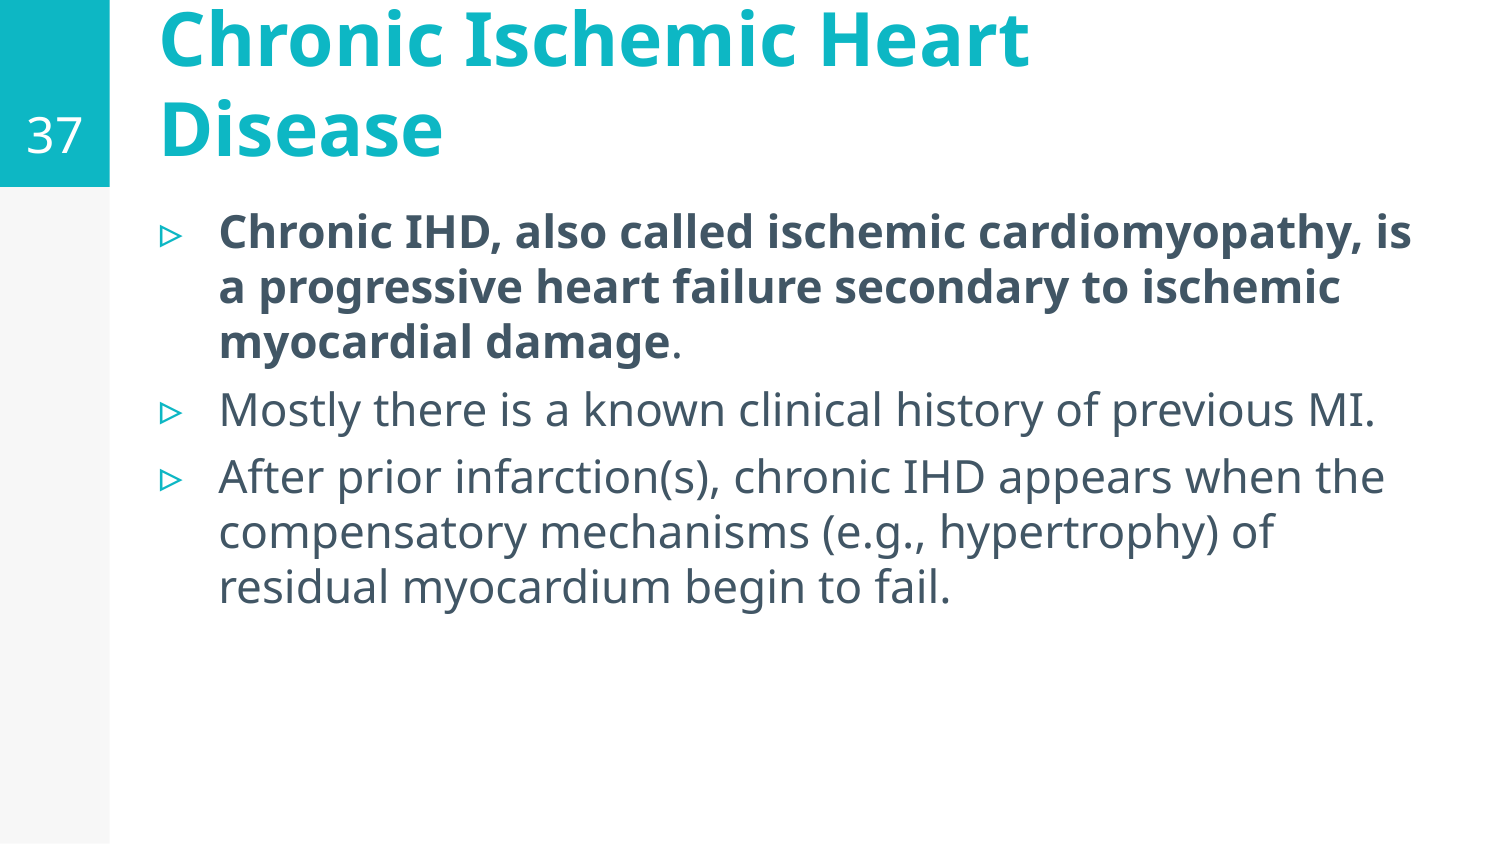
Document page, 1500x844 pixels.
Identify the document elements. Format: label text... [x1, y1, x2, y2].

title Chronic Ischemic Heart Disease [143, 0, 1148, 187]
slide_number 37 [0, 0, 110, 187]
list Chronic IHD, also called ischemic cardiomyopathy, is a progressive heart failure secondary to ischemic myocardial damage. Mostly there is a known clinical history of previous MI. After prior infarction(s), chronic IHD appears when the compensatory mechanisms (e.g., hypertrophy) of residual myocardium begin to fail. [128, 187, 1429, 733]
